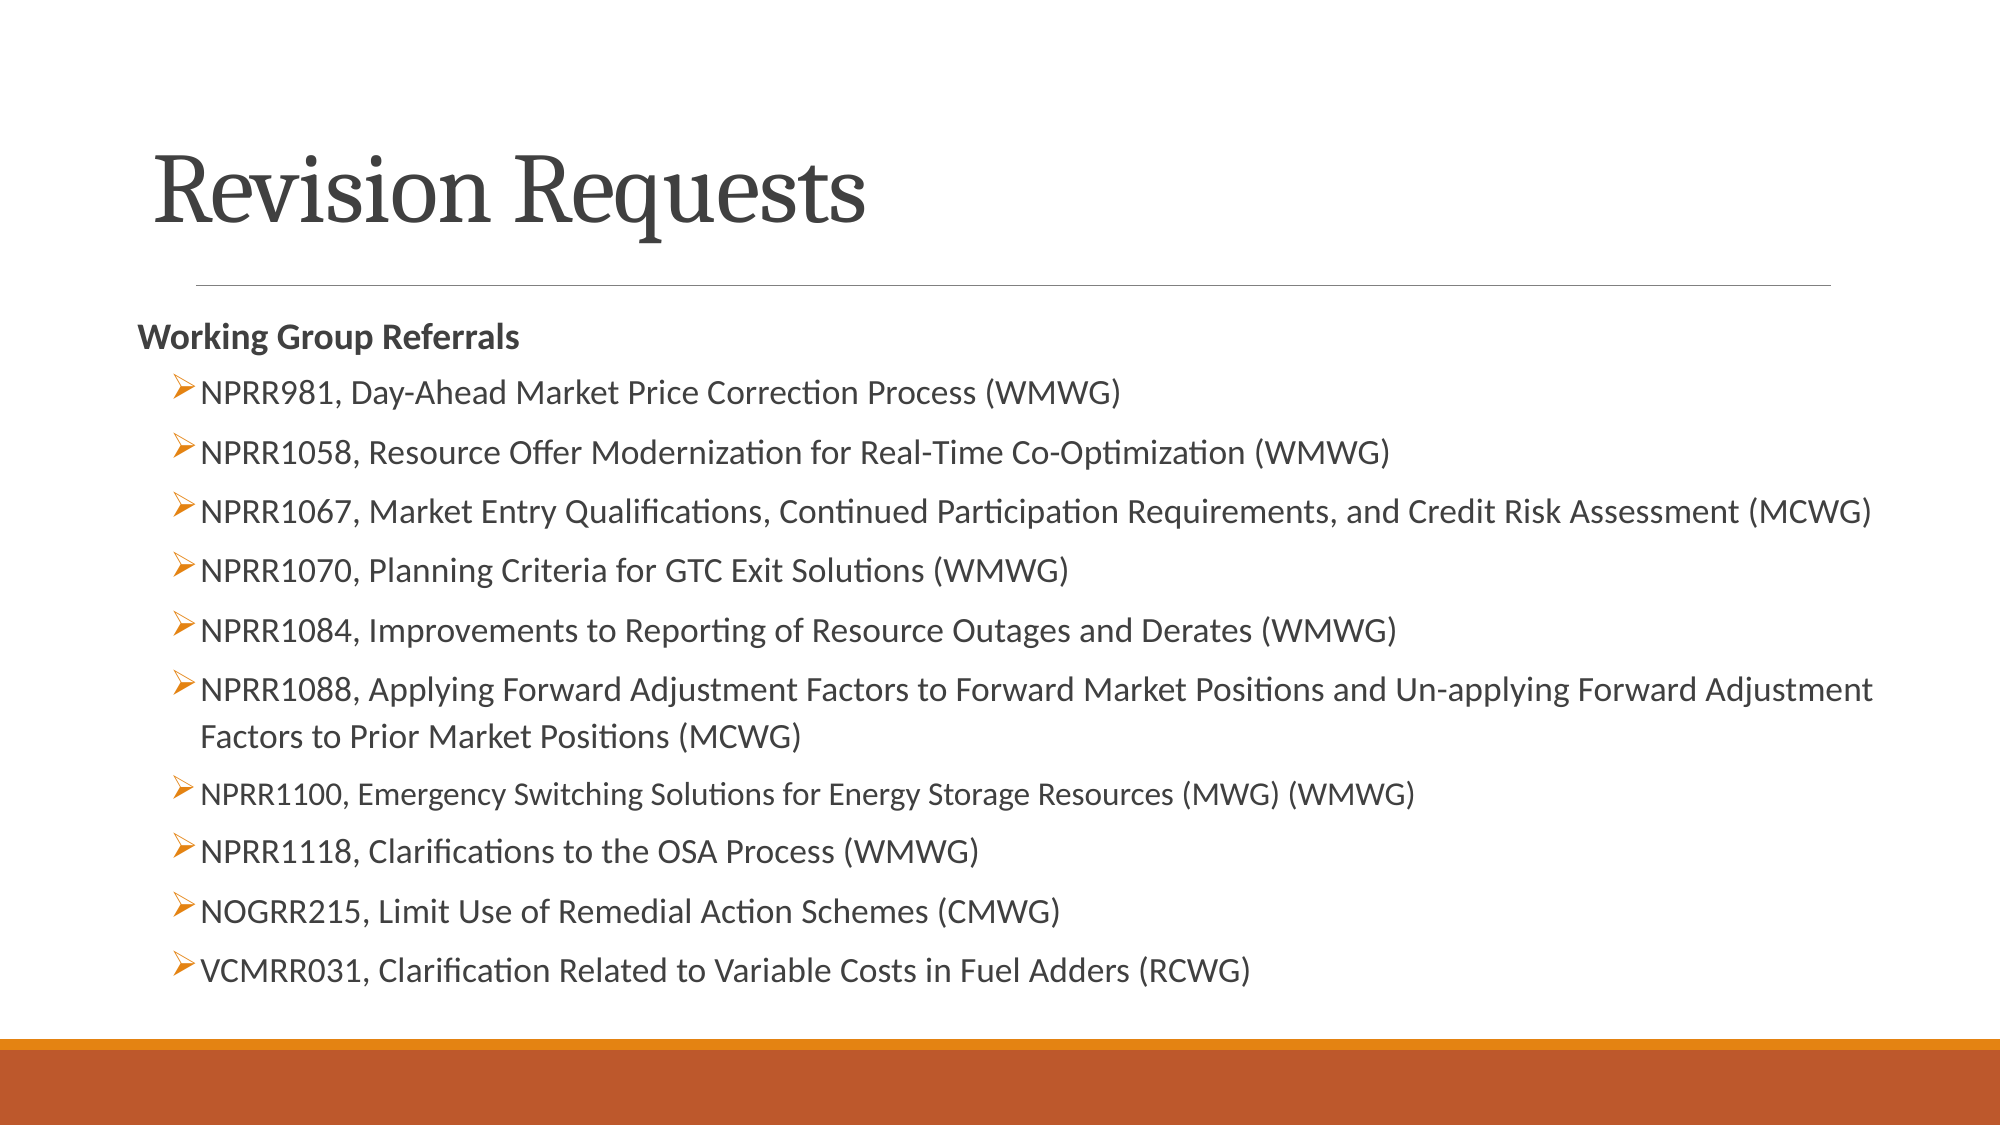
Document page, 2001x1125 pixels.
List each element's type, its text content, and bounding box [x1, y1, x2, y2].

list Working Group Referrals NPRR981, Day-Ahead Market Price Correction Process (WMWG) NPRR1058, Resource Offer Modernization for Real-Time Co-Optimization (WMWG) NPRR1067, Market Entry Qualifications, Continued Participation Requirements, and Credit Risk Assessment (MCWG) NPRR1070, Planning Criteria for GTC Exit Solutions (WMWG) NPRR1084, Improvements to Reporting of Resource Outages and Derates (WMWG) NPRR1088, Applying Forward Adjustment Factors to Forward Market Positions and Un-applying Forward Adjustment Factors to Prior Market Positions (MCWG) NPRR1100, Emergency Switching Solutions for Energy Storage Resources (MWG) (WMWG) NPRR1118, Clarifications to the OSA Process (WMWG) NOGRR215, Limit Use of Remedial Action Schemes (CMWG) VCMRR031, Clarification Related to Variable Costs in Fuel Adders (RCWG) [137, 299, 1964, 1013]
title Revision Requests [137, 41, 1863, 251]
